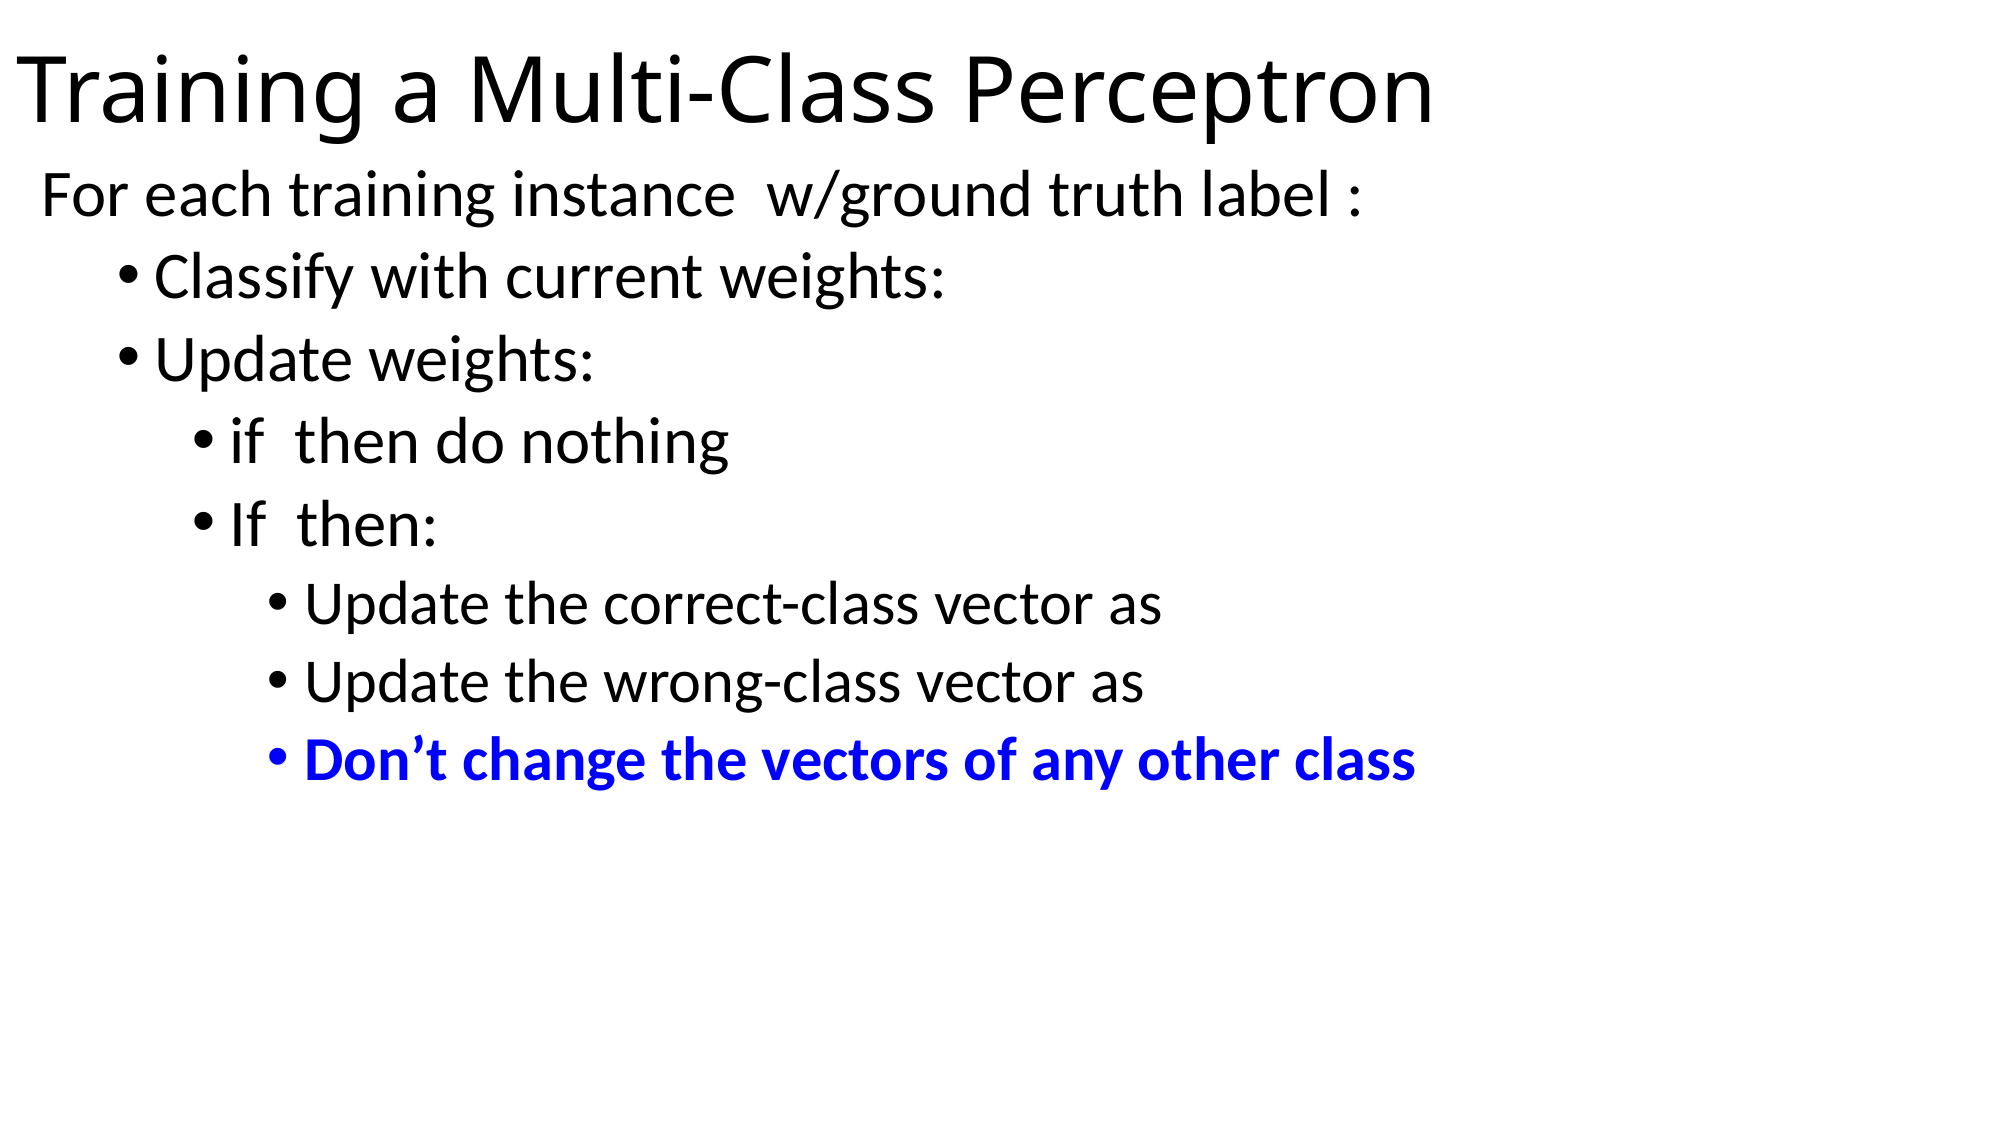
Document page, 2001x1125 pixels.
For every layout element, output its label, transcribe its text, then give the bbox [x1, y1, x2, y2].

text_box Training a Multi-Class Perceptron [1, 0, 1795, 187]
